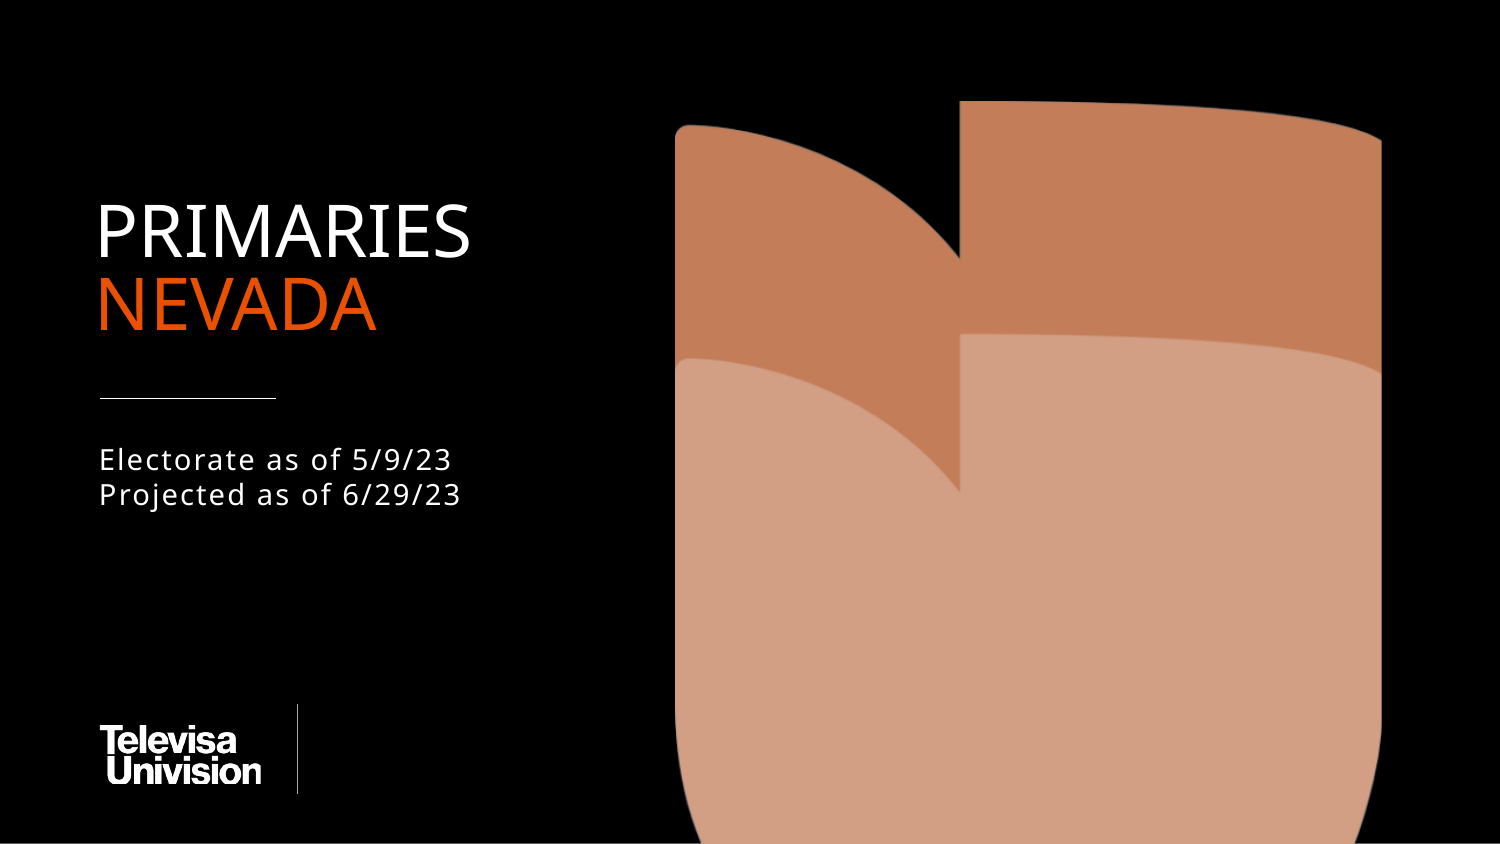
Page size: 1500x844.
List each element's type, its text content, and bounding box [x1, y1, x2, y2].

text_box Electorate as of 5/9/23 Projected as of 6/29/23 [84, 434, 531, 519]
text_box PRIMARIES NEVADA [80, 191, 674, 352]
picture [674, 101, 1382, 844]
picture [99, 724, 261, 784]
